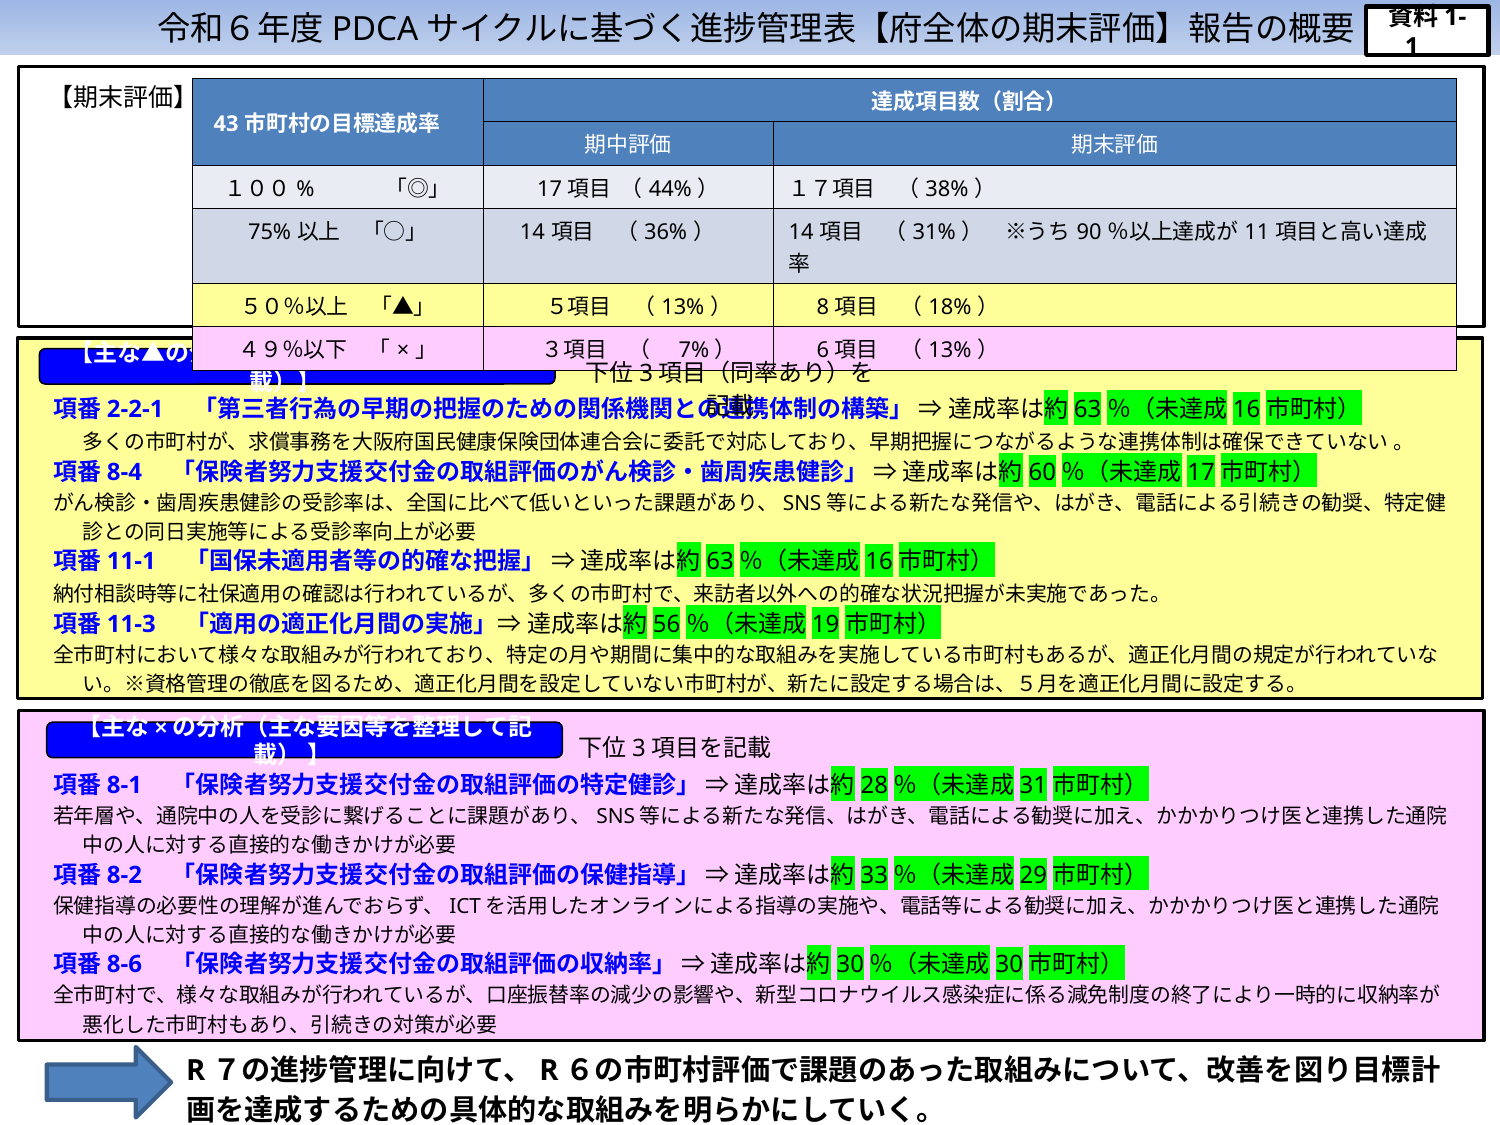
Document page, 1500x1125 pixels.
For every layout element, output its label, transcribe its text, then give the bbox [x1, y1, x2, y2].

table_cell 8項目 （18%） [774, 284, 1456, 326]
text_box [1457, 64, 1486, 328]
table_cell 75%以上 「○」 [193, 209, 483, 283]
text_box 【主な×の分析（主な要因等を整理して記載） 】 [44, 720, 561, 760]
table_cell ３項目 （ 7%） [484, 327, 773, 370]
text_box [15, 336, 1485, 700]
table_cell 17項目 （44%） [484, 166, 773, 208]
text_box R７の進捗管理に向けて、R６の市町村評価で課題のあった取組みについて、改善を図り目標計画を達成するための具体的な取組みを明らかにしていく。 [169, 1045, 1469, 1125]
text_box [16, 64, 192, 328]
text_box 【主な▲の分析（主な要因等を整理して記載）】 [37, 346, 557, 387]
table_header 達成項目数（割合） [484, 79, 1456, 121]
table_cell 期中評価 [484, 122, 773, 165]
text_box 資料1-1 [1366, 6, 1489, 55]
text_box 【期末評価】 [31, 64, 1464, 200]
table_cell １００% 「◎」 [193, 166, 483, 208]
text_box 下位3項目を記載 [561, 718, 789, 770]
table_cell ４９％以下 「×」 [193, 327, 483, 370]
table_cell ５０％以上 「▲」 [193, 284, 483, 326]
table_cell 14項目 （31%） ※うち90％以上達成が11項目と高い達成率 [774, 209, 1456, 283]
text_box [44, 1045, 174, 1120]
table_cell 期末評価 [774, 122, 1456, 165]
text_box 下位3項目（同率あり）を記載 [557, 343, 904, 429]
text_box [16, 708, 1486, 1043]
table_cell ５項目 （13%） [484, 284, 773, 326]
table_header 43市町村の目標達成率 [193, 79, 483, 165]
text_box 項番2-2-1 「第三者行為の早期の把握のための関係機関との連携体制の構築」 ⇒ 達成率は約63％（未達成16市町村） 多くの市町村が、求償事務を大阪府国民健康保険団体連合会に委託で対応しており、早期把握につながるような連携体制は確保できていない 。 項番8-4 「保険者努力支援交付金の取組評価のがん検診・歯周疾患健診」 ⇒ 達成率は約60％（未達成17市町村） がん検診・歯周疾患健診の受診率は、全国に比べて低いといった課題があり、SNS等による新たな発信や、はがき、電話による引続きの勧奨、特定健診との同日実施等による受診率向上が必要 項番11-1 「国保未適用者等の的確な把握」 ⇒ 達成率は約63％（未達成16市町村） 納付相談時等に社保適用の確認は行われているが、多くの市町村で、来訪者以外への的確な状況把握が未実施であった。 項番11-3 「適用の適正化月間の実施」⇒ 達成率は約56％（未達成19市町村） 全市町村において様々な取組みが行われており、特定の月や期間に集中的な取組みを実施している市町村もあるが、適正化月間の規定が行われていない。※資格管理の徹底を図るため、適正化月間を設定していない市町村が、新たに設定する場合は、５月を適正化月間に設定する。 [36, 382, 1469, 517]
table_cell １７項目 （38%） [774, 166, 1456, 208]
text_box 令和６年度PDCAサイクルに基づく進捗管理表【府全体の期末評価】報告の概要 [0, 0, 1500, 55]
table_cell 6項目 （13%） [774, 327, 1456, 370]
table_cell 14項目 （36%） [484, 209, 773, 283]
text_box 項番8-1 「保険者努力支援交付金の取組評価の特定健診」 ⇒ 達成率は約28％（未達成31市町村） 若年層や、通院中の人を受診に繋げることに課題があり、SNS等による新たな発信、はがき、電話による勧奨に加え、かかかりつけ医と連携した通院中の人に対する直接的な働きかけが必要 項番8-2 「保険者努力支援交付金の取組評価の保健指導」 ⇒ 達成率は約33％（未達成29市町村） 保健指導の必要性の理解が進んでおらず、ICTを活用したオンラインによる指導の実施や、電話等による勧奨に加え、かかかりつけ医と連携した通院中の人に対する直接的な働きかけが必要 項番8-6 「保険者努力支援交付金の取組評価の収納率」 ⇒ 達成率は約30％（未達成30市町村） 全市町村で、様々な取組みが行われているが、口座振替率の減少の影響や、新型コロナウイルス感染症に係る減免制度の終了により一時的に収納率が悪化した市町村もあり、引続きの対策が必要 [36, 758, 1469, 893]
